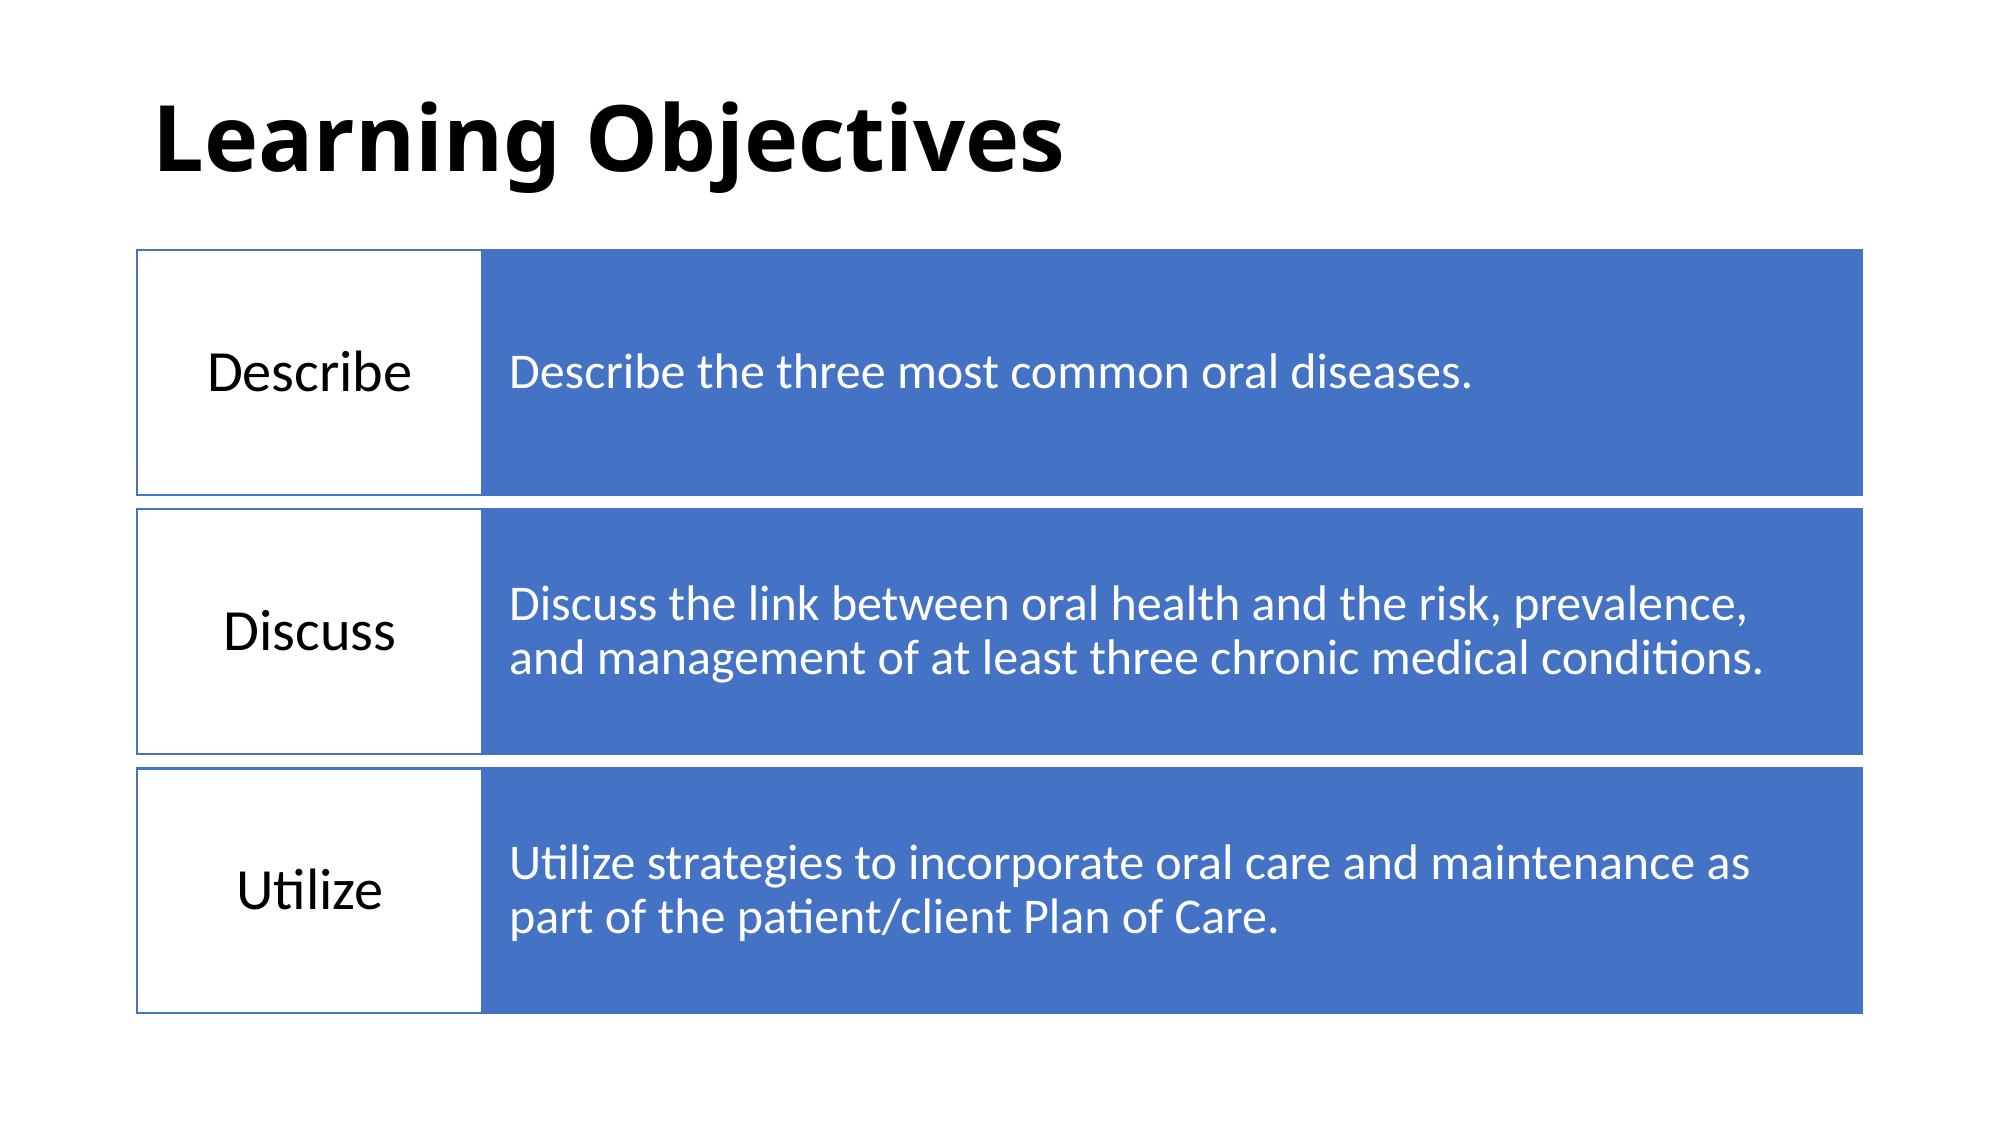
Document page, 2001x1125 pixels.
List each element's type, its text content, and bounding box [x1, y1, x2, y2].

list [137, 249, 1863, 1014]
title Learning Objectives [137, 59, 1863, 224]
